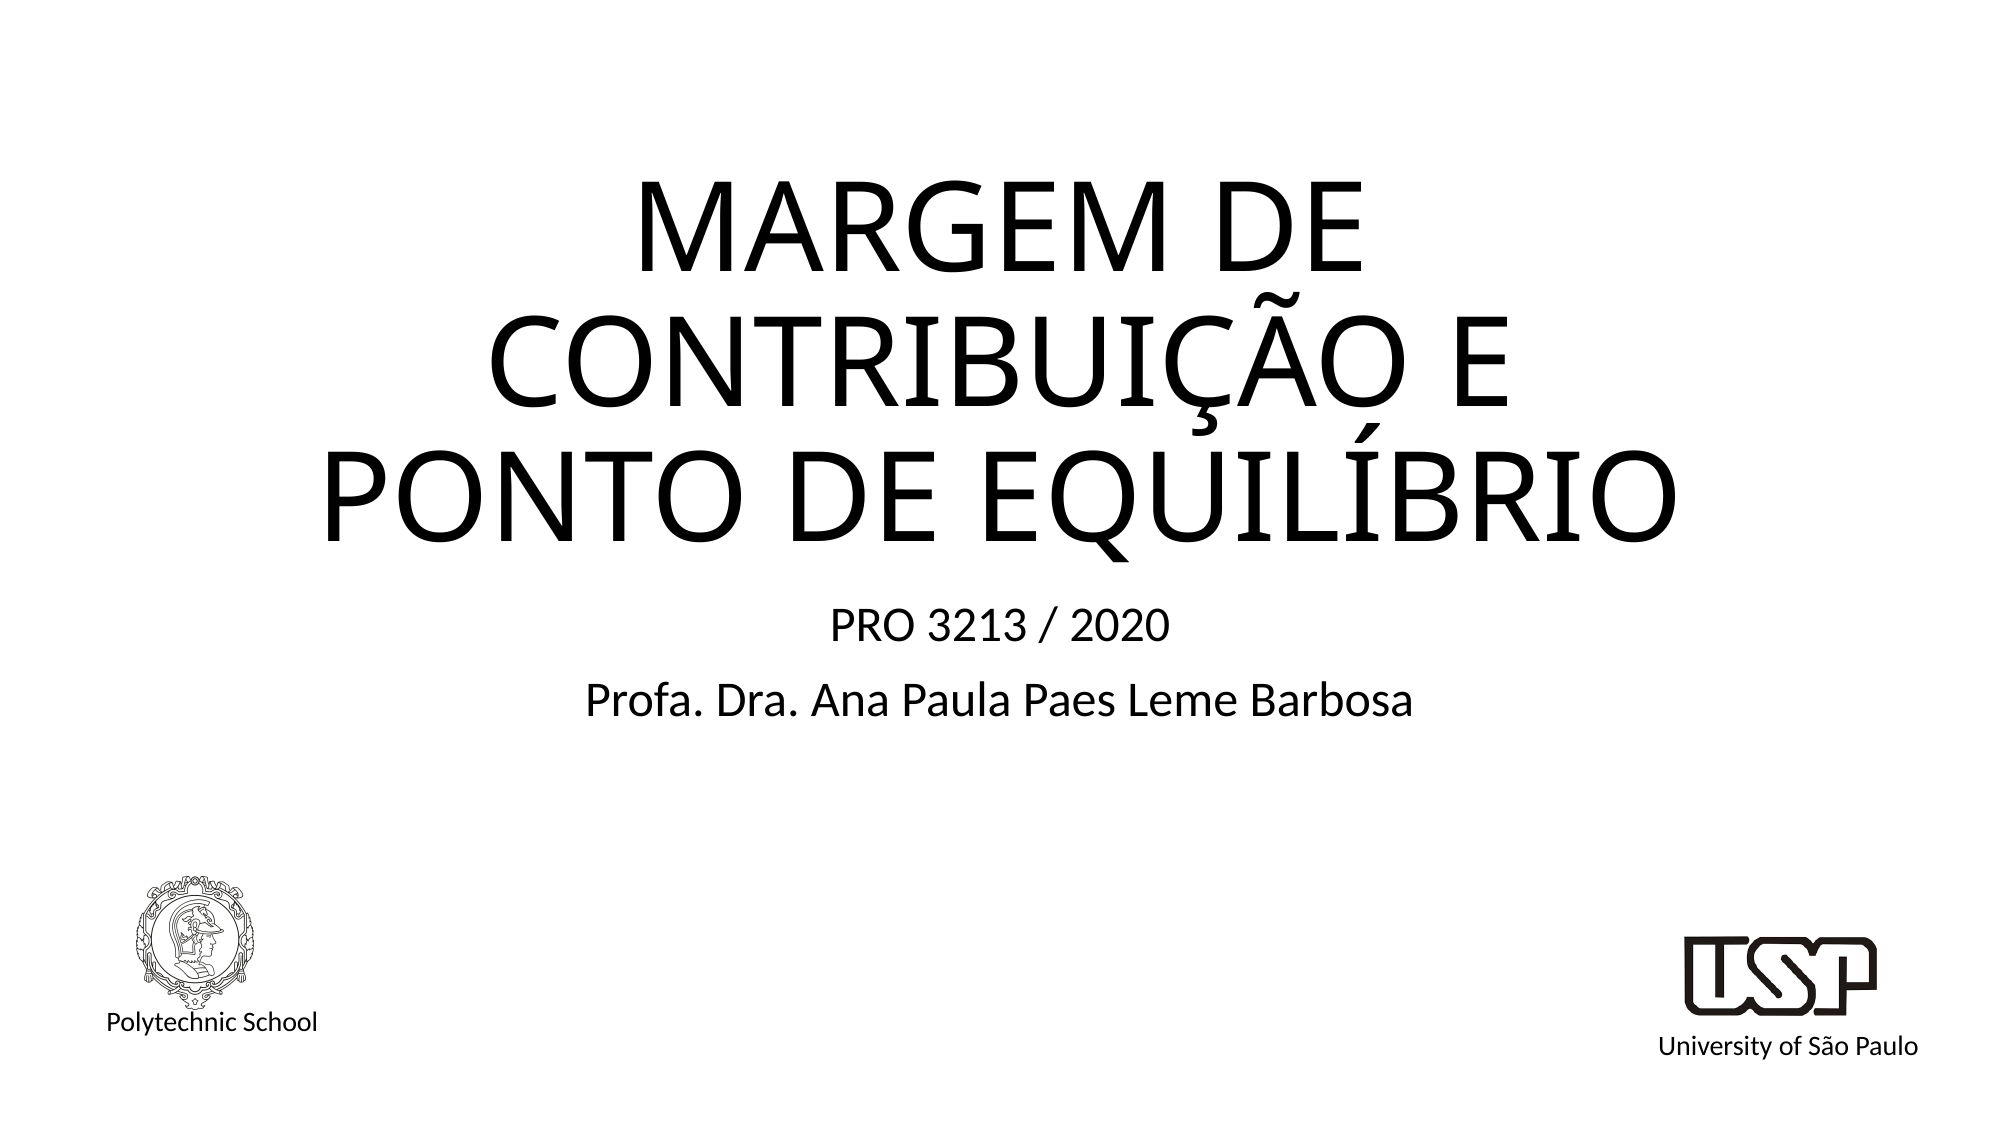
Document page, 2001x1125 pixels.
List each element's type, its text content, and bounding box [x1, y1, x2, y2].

subtitle PRO 3213 / 2020 Profa. Dra. Ana Paula Paes Leme Barbosa [249, 590, 1750, 863]
picture [136, 876, 254, 1010]
text_box University of São Paulo [1643, 1020, 1934, 1069]
text_box Polytechnic School [91, 995, 334, 1045]
picture [1684, 936, 1877, 1016]
title MARGEM DE CONTRIBUIÇÃO E PONTO DE EQUILÍBRIO [249, 184, 1750, 576]
